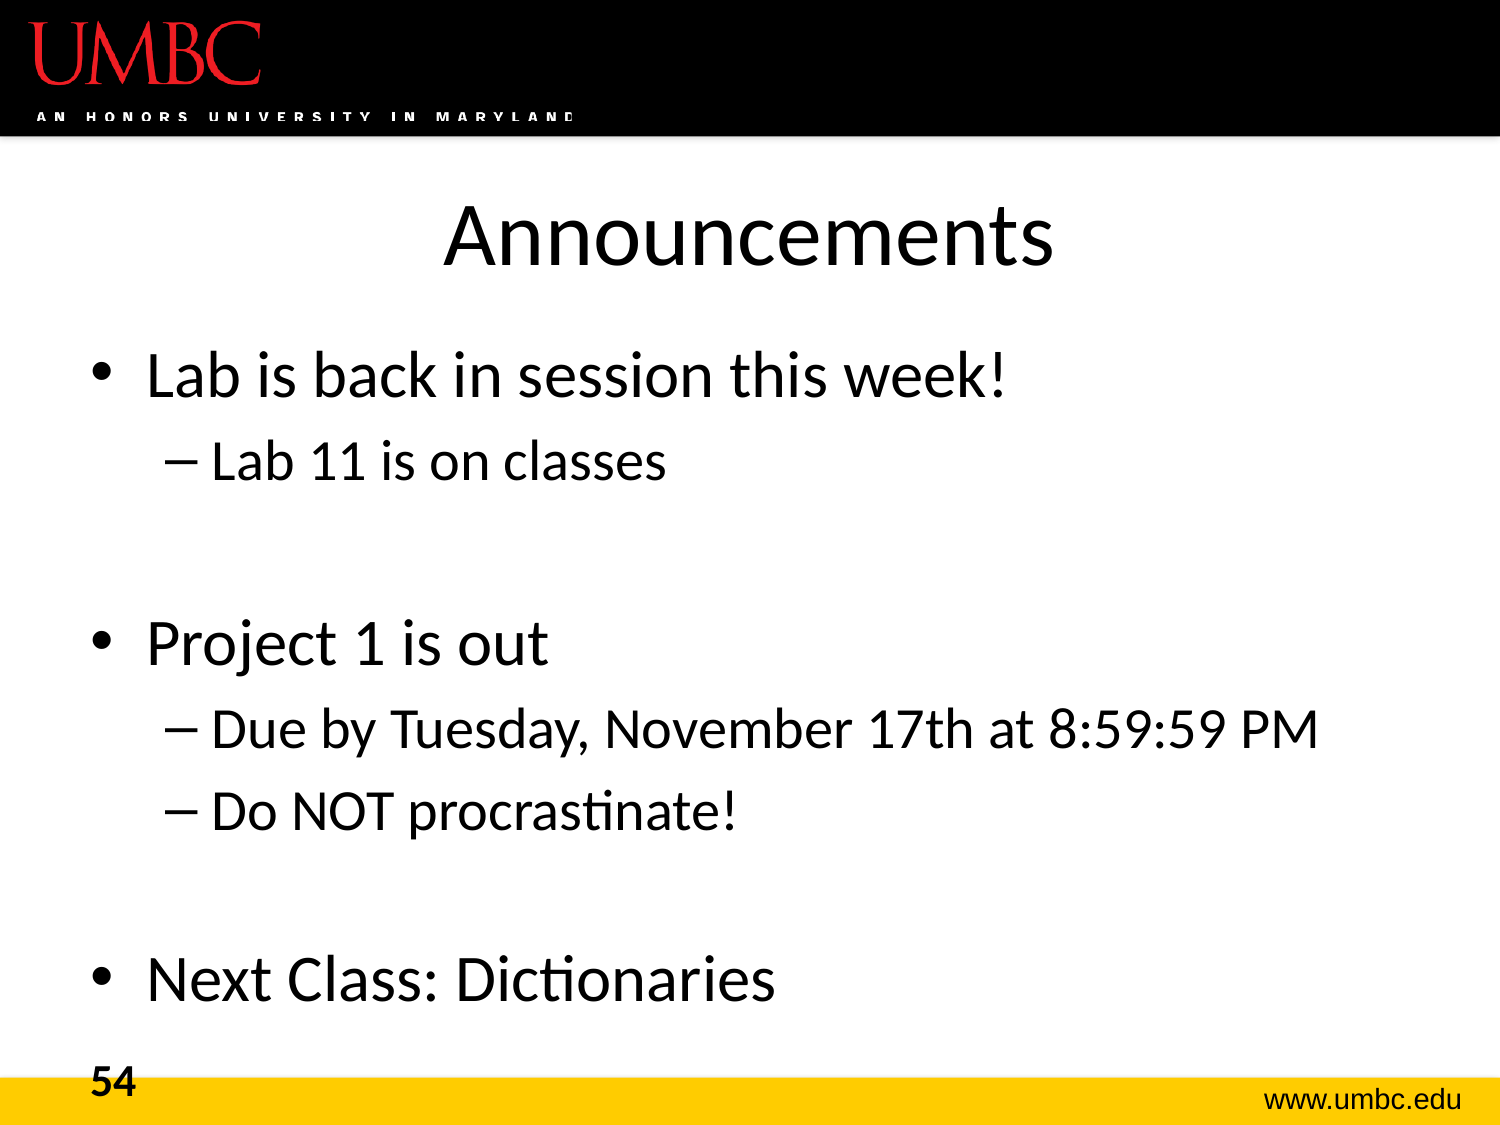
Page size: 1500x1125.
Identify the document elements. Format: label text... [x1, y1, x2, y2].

slide_number 54 [75, 1042, 425, 1103]
title Announcements [75, 135, 1425, 323]
list Lab is back in session this week! Lab 11 is on classes Project 1 is out Due by Tuesday, November 17th at 8:59:59 PM Do NOT procrastinate! Next Class: Dictionaries [75, 323, 1482, 1005]
